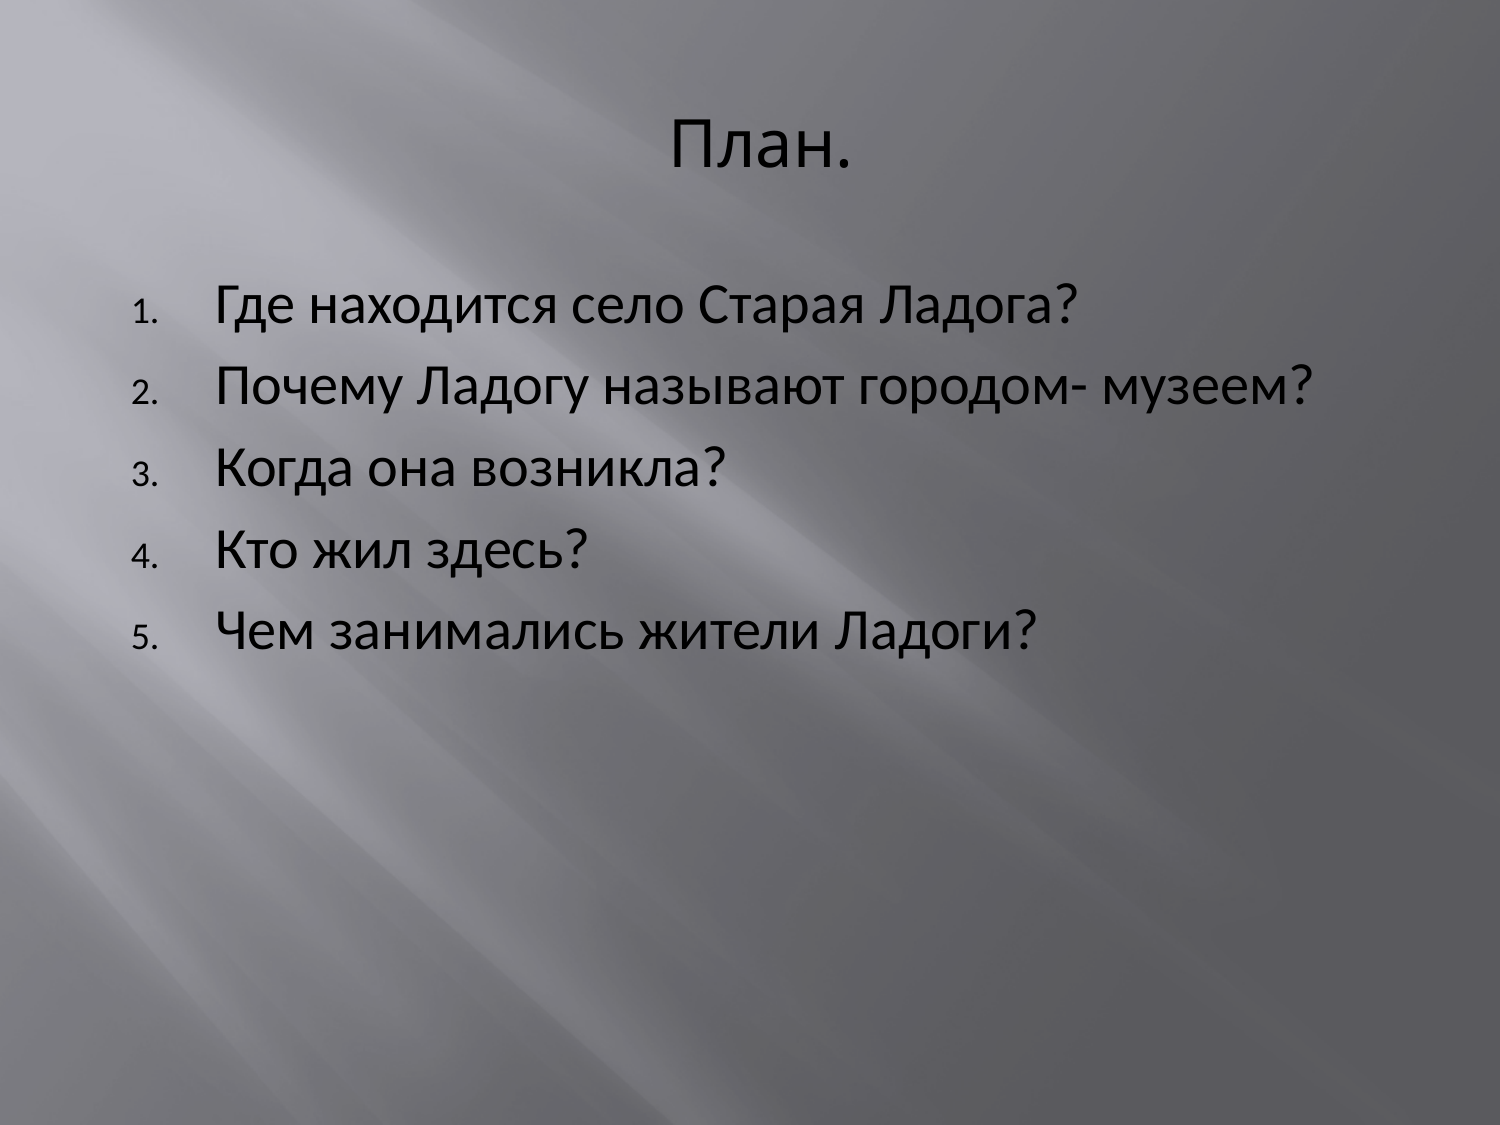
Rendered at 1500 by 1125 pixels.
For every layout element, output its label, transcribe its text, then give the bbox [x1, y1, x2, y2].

title [75, 45, 1425, 93]
title [75, 247, 1425, 317]
text_box Где находится село Старая Ладога? Почему Ладогу называют городом- музеем? Когда она возникла? Кто жил здесь? Чем занимались жители Ладоги? [93, 257, 1444, 797]
list План. [75, 93, 1425, 247]
